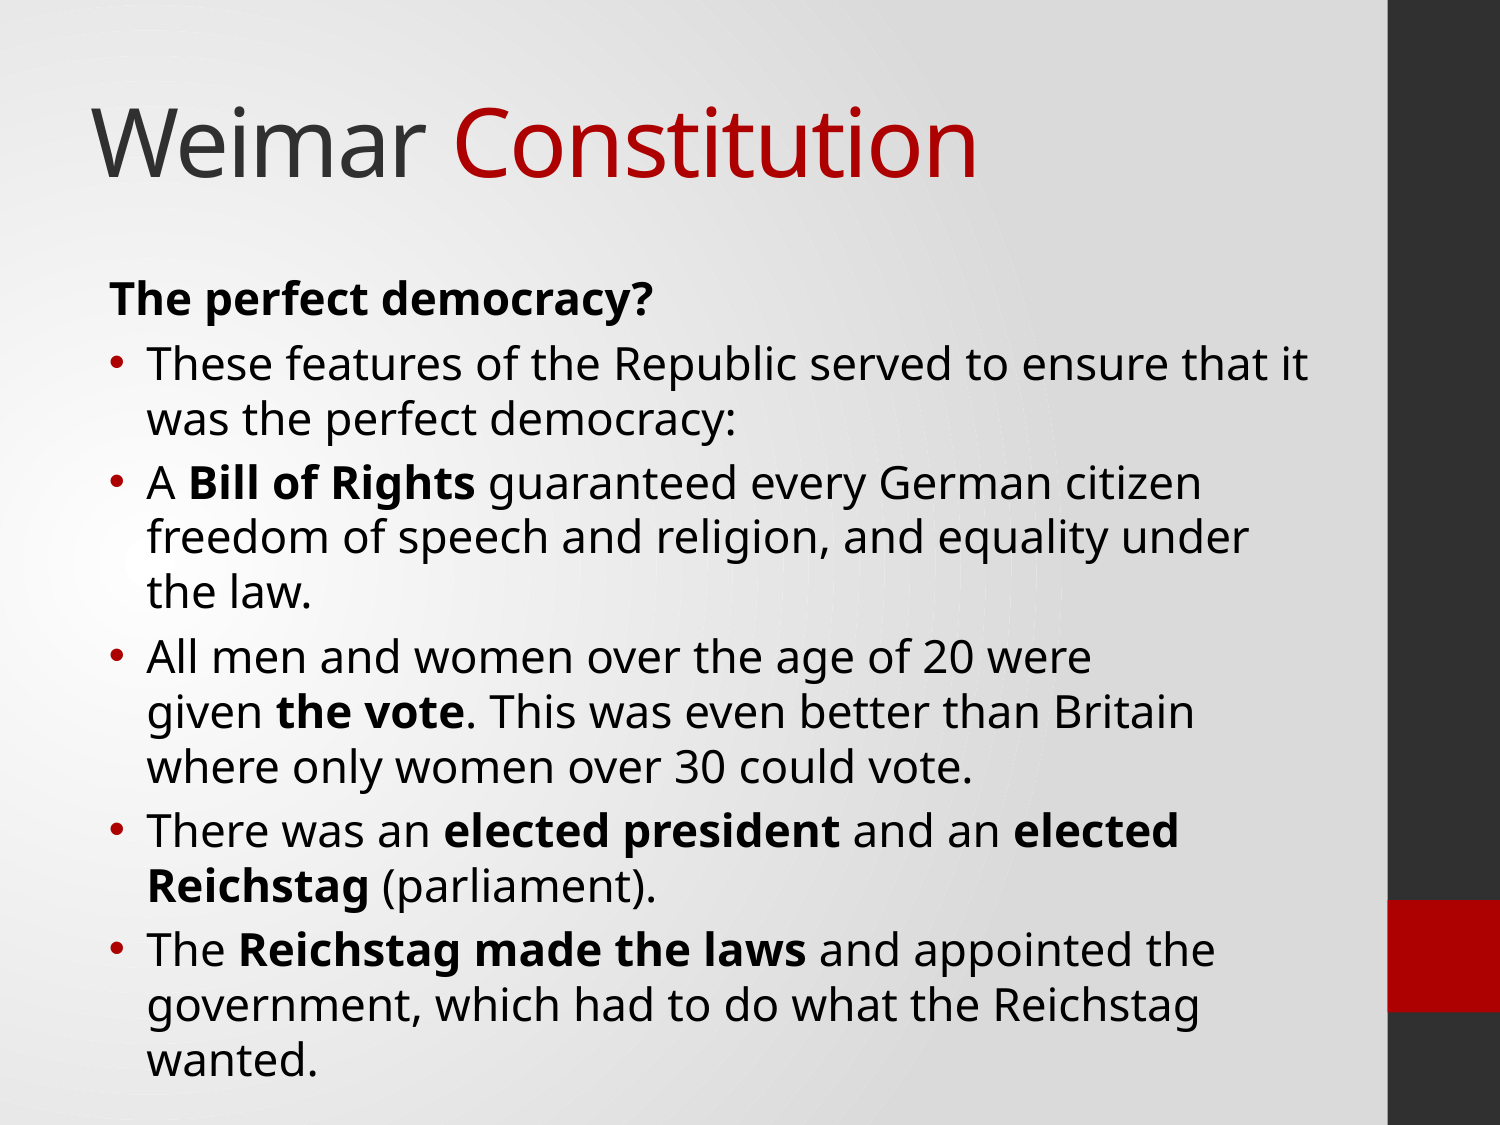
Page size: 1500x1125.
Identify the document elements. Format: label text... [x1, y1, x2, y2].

title Weimar Constitution [75, 45, 1325, 233]
list The perfect democracy? These features of the Republic served to ensure that it was the perfect democracy: A Bill of Rights guaranteed every German citizen freedom of speech and religion, and equality under the law. All men and women over the age of 20 were given the vote. This was even better than Britain where only women over 30 could vote. There was an elected president and an elected Reichstag (parliament). The Reichstag made the laws and appointed the government, which had to do what the Reichstag wanted. [75, 262, 1325, 1050]
